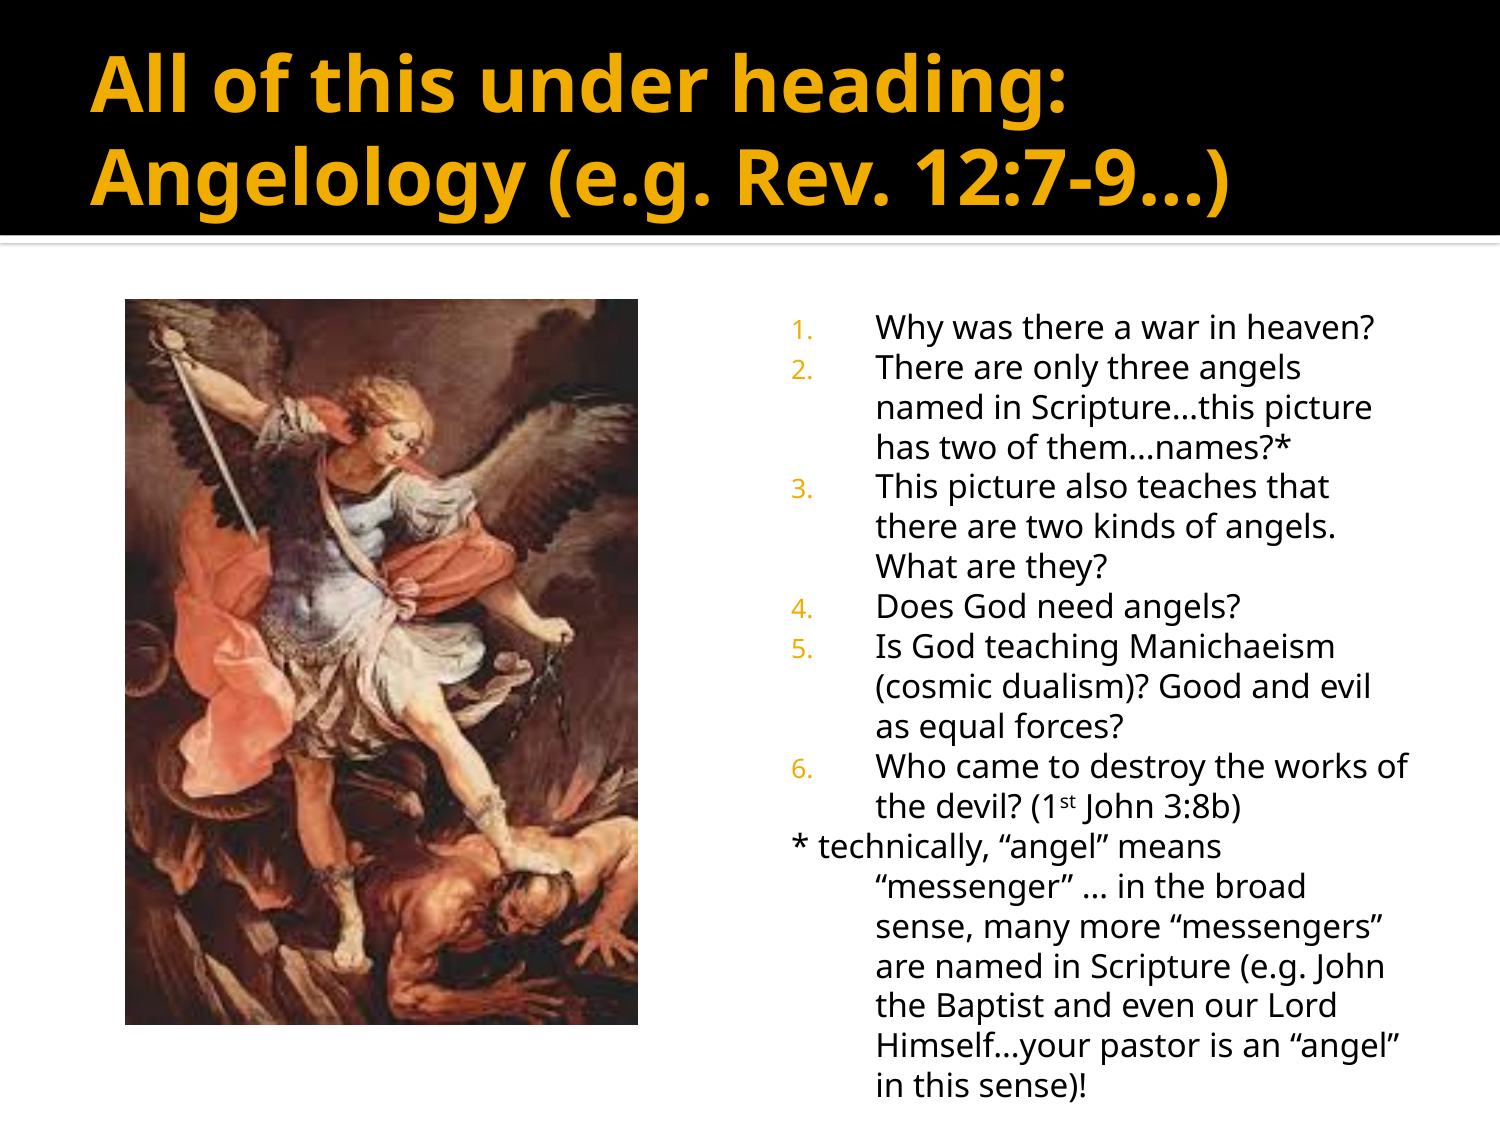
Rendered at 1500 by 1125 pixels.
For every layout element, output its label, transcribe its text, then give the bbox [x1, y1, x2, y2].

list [124, 299, 638, 1025]
list Why was there a war in heaven? There are only three angels named in Scripture…this picture has two of them…names?* This picture also teaches that there are two kinds of angels. What are they? Does God need angels? Is God teaching Manichaeism (cosmic dualism)? Good and evil as equal forces? Who came to destroy the works of the devil? (1st John 3:8b) * technically, “angel” means “messenger” … in the broad sense, many more “messengers” are named in Scripture (e.g. John the Baptist and even our Lord Himself…your pastor is an “angel” in this sense)! [762, 291, 1425, 950]
title All of this under heading: Angelology (e.g. Rev. 12:7-9…) [75, 24, 1425, 231]
